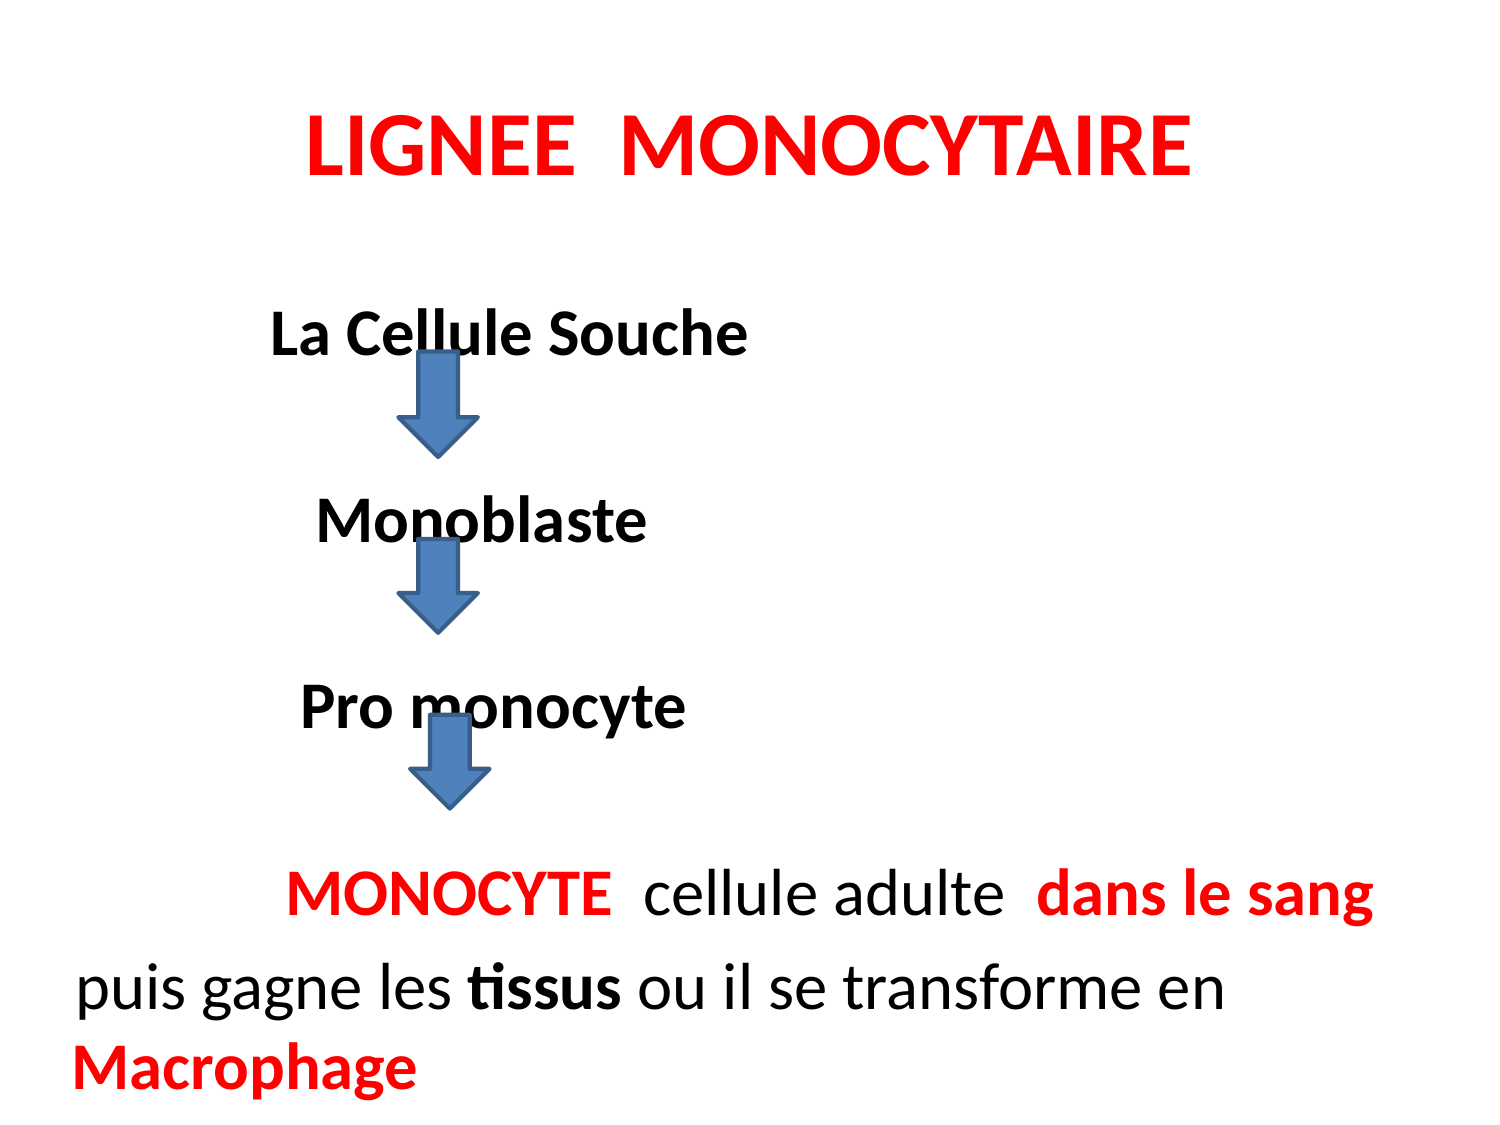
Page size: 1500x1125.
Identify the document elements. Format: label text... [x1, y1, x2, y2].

text_box [410, 714, 490, 809]
list La Cellule Souche Monoblaste Pro monocyte MONOCYTE cellule adulte dans le sang puis gagne les tissus ou il se transforme en Macrophage [0, 187, 1500, 1125]
text_box [398, 351, 478, 457]
title LIGNEE MONOCYTAIRE [75, 45, 1425, 187]
text_box [398, 538, 478, 633]
